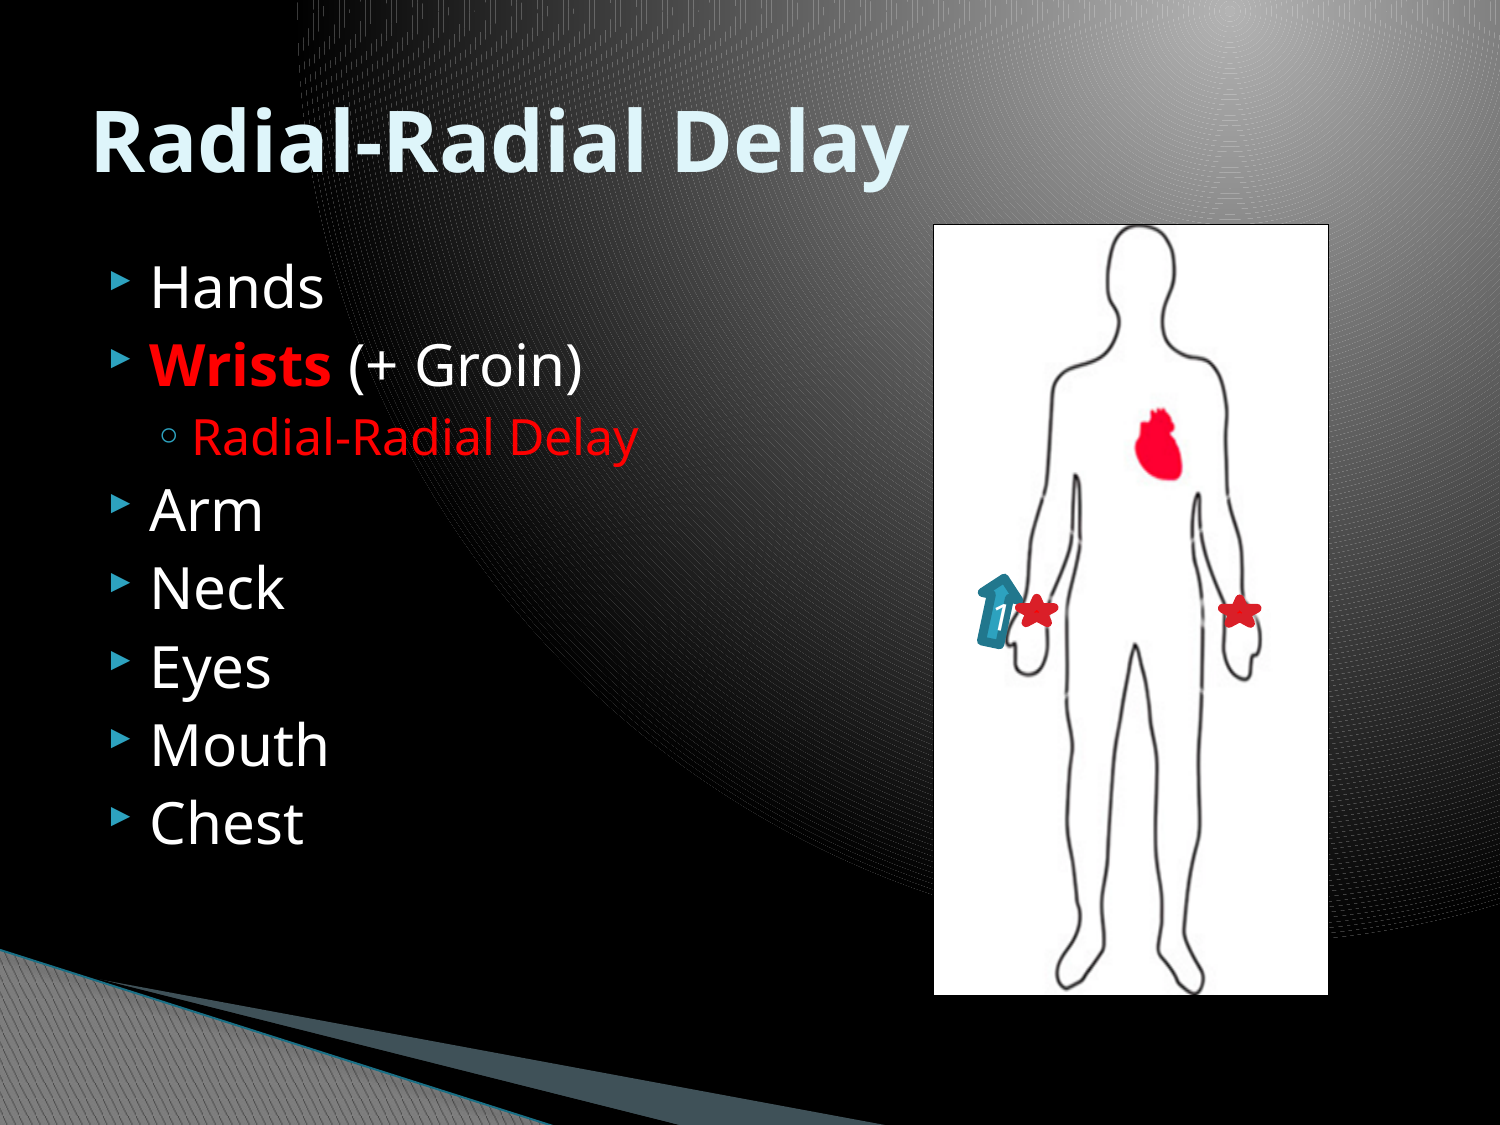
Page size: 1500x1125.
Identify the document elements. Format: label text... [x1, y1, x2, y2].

list Hands Wrists (+ Groin) Radial-Radial Delay Arm Neck Eyes Mouth Chest [75, 243, 738, 986]
title Radial-Radial Delay [75, 45, 1425, 233]
picture [0, 952, 543, 1125]
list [933, 224, 1330, 997]
